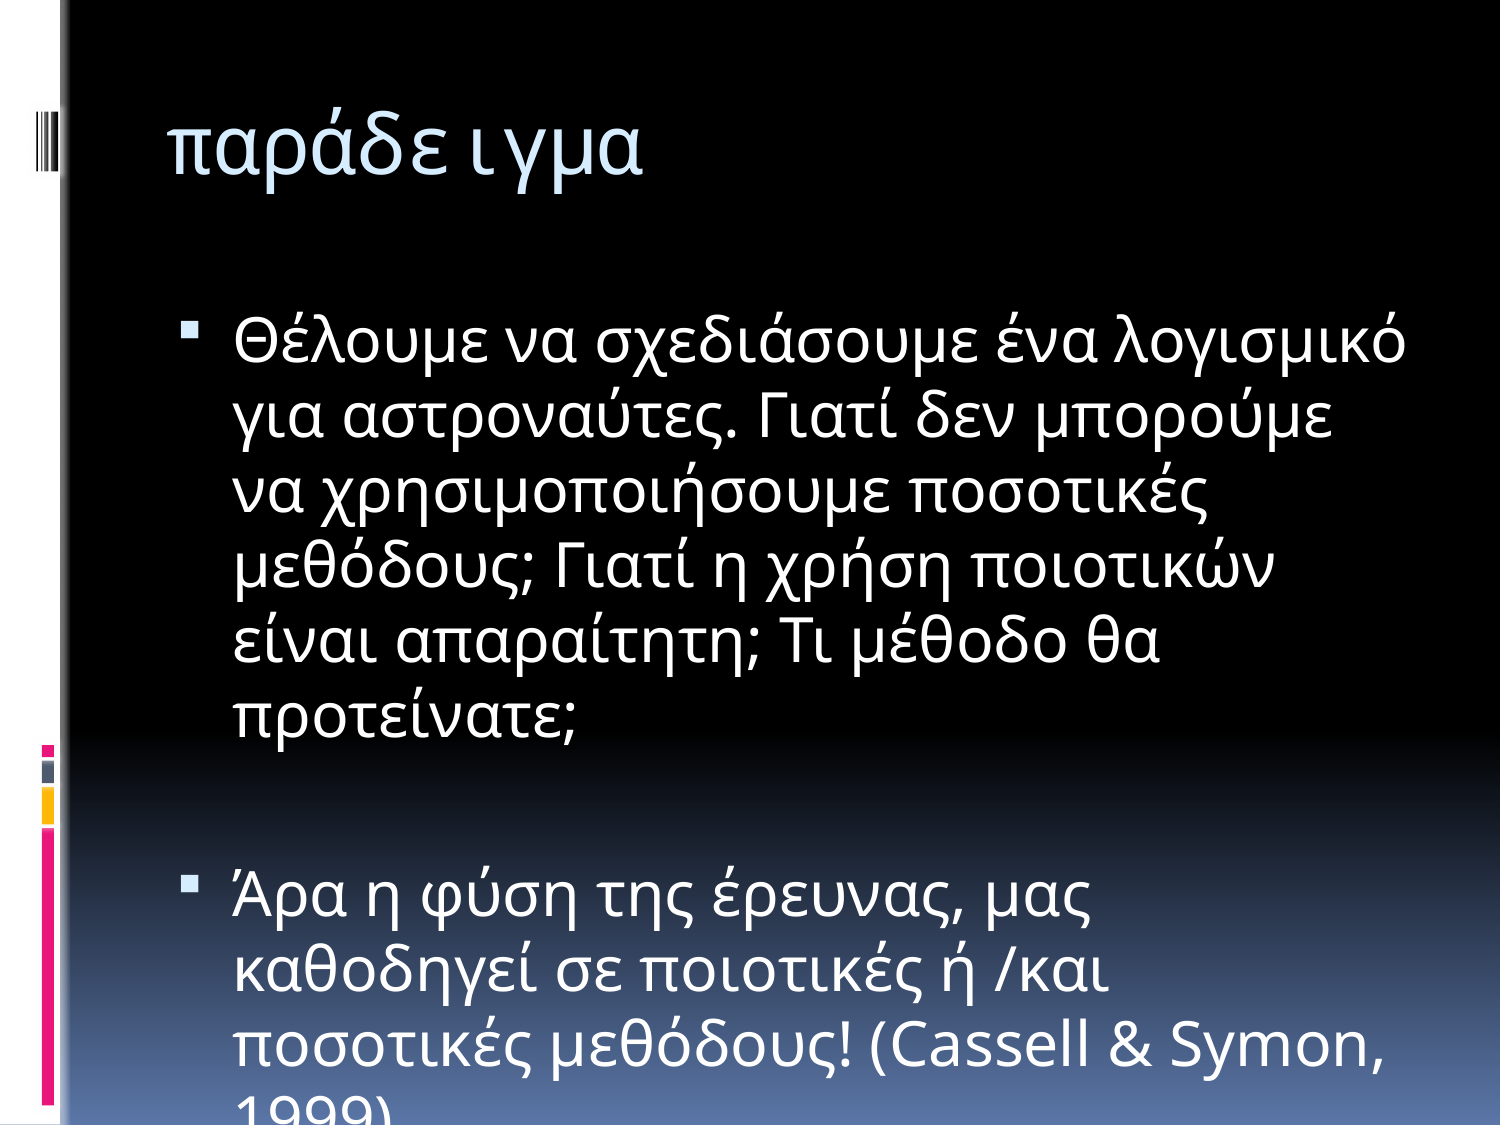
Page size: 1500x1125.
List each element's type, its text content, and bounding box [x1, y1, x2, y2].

list Θέλουμε να σχεδιάσουμε ένα λογισμικό για αστροναύτες. Γιατί δεν μπορούμε να χρησιμοποιήσουμε ποσοτικές μεθόδους; Γιατί η χρήση ποιοτικών είναι απαραίτητη; Τι μέθοδο θα προτείνατε; Άρα η φύση της έρευνας, μας καθοδηγεί σε ποιοτικές ή /και ποσοτικές μεθόδους! (Cassell & Symon, 1999) [150, 292, 1425, 1043]
title παράδειγμα [150, 83, 1425, 234]
